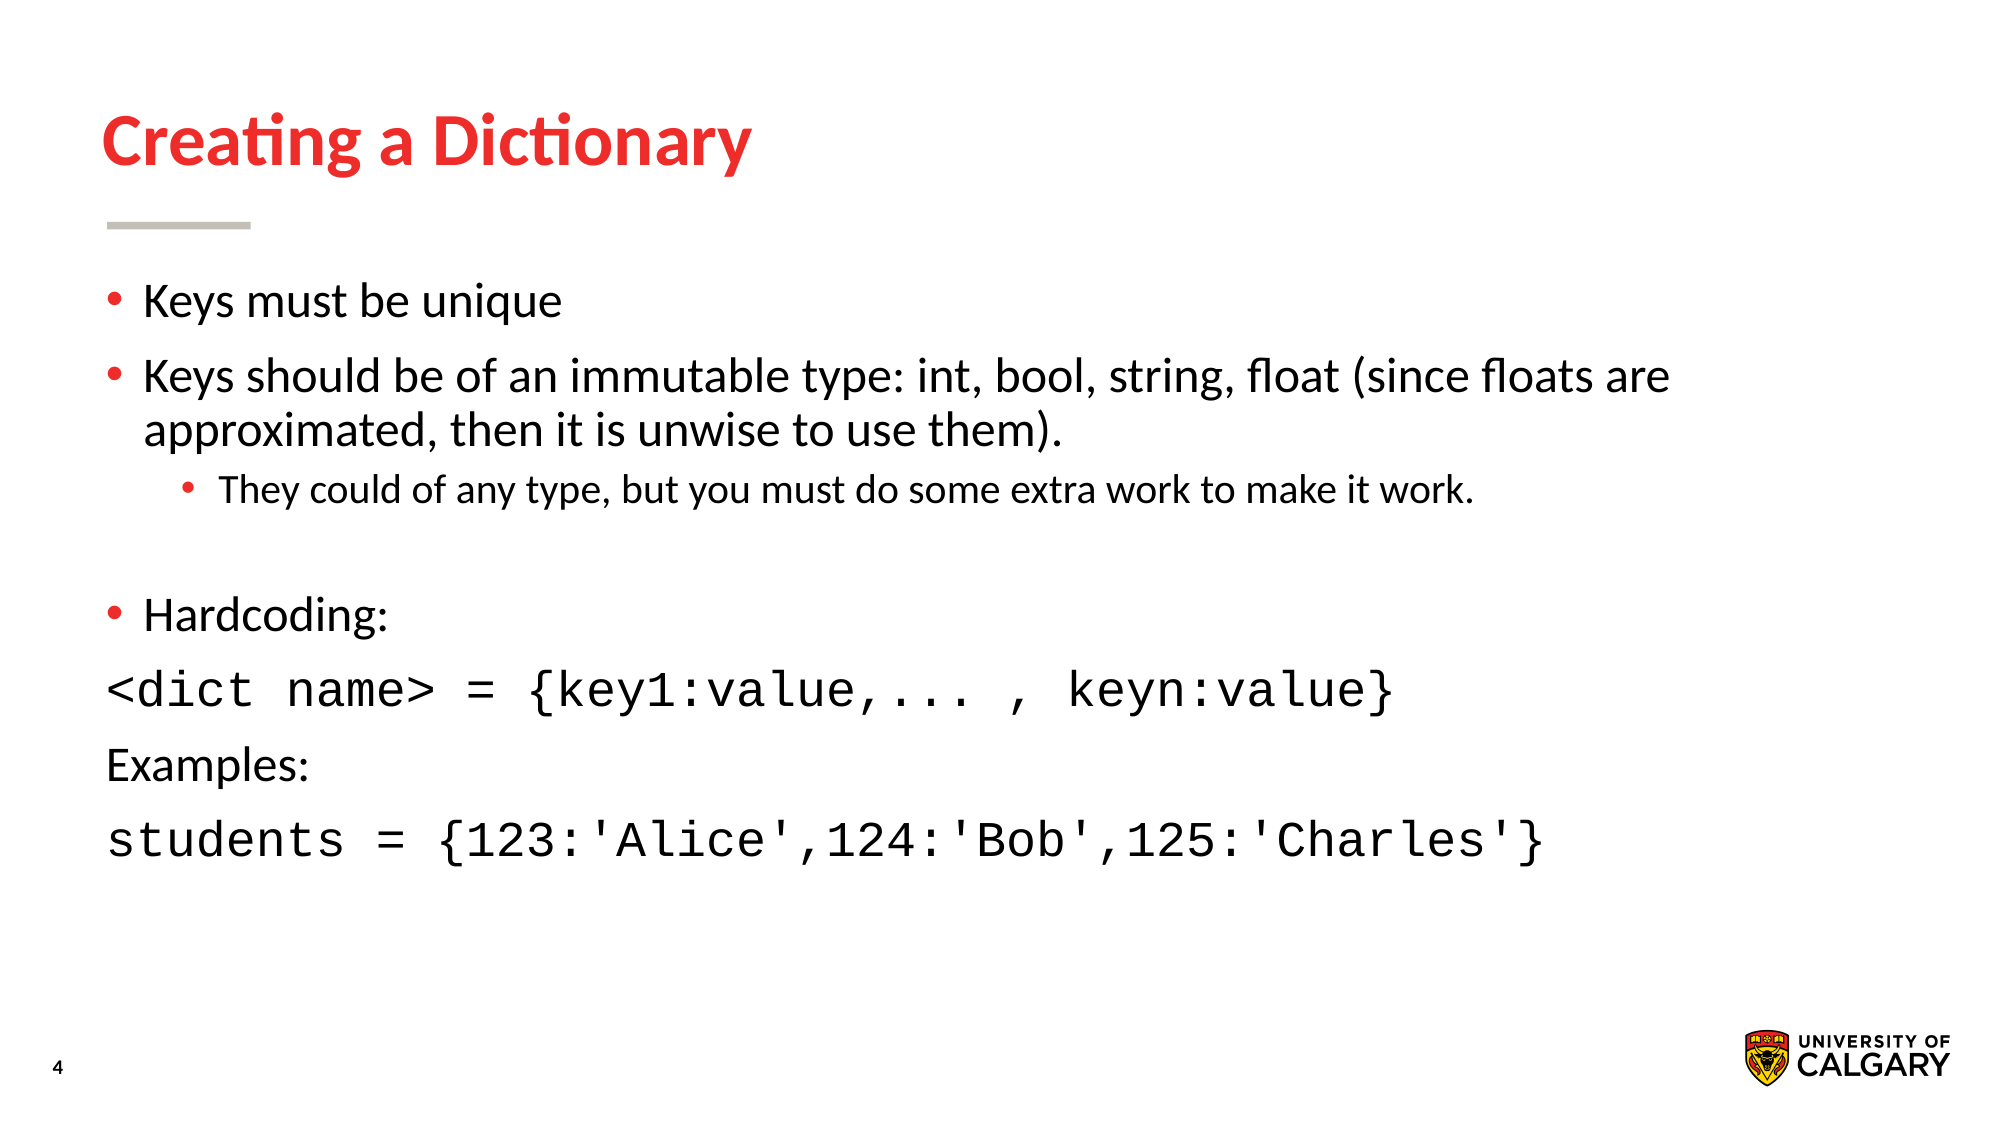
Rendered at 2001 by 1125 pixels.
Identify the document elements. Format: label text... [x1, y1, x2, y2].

title Creating a Dictionary [87, 60, 1774, 222]
picture [1722, 1012, 1973, 1099]
list Keys must be unique Keys should be of an immutable type: int, bool, string, float (since floats are approximated, then it is unwise to use them). They could of any type, but you must do some extra work to make it work. Hardcoding: <dict name> = {key1:value,... , keyn:value} Examples: students = {123:'Alice',124:'Bob',125:'Charles'} [91, 266, 1774, 981]
